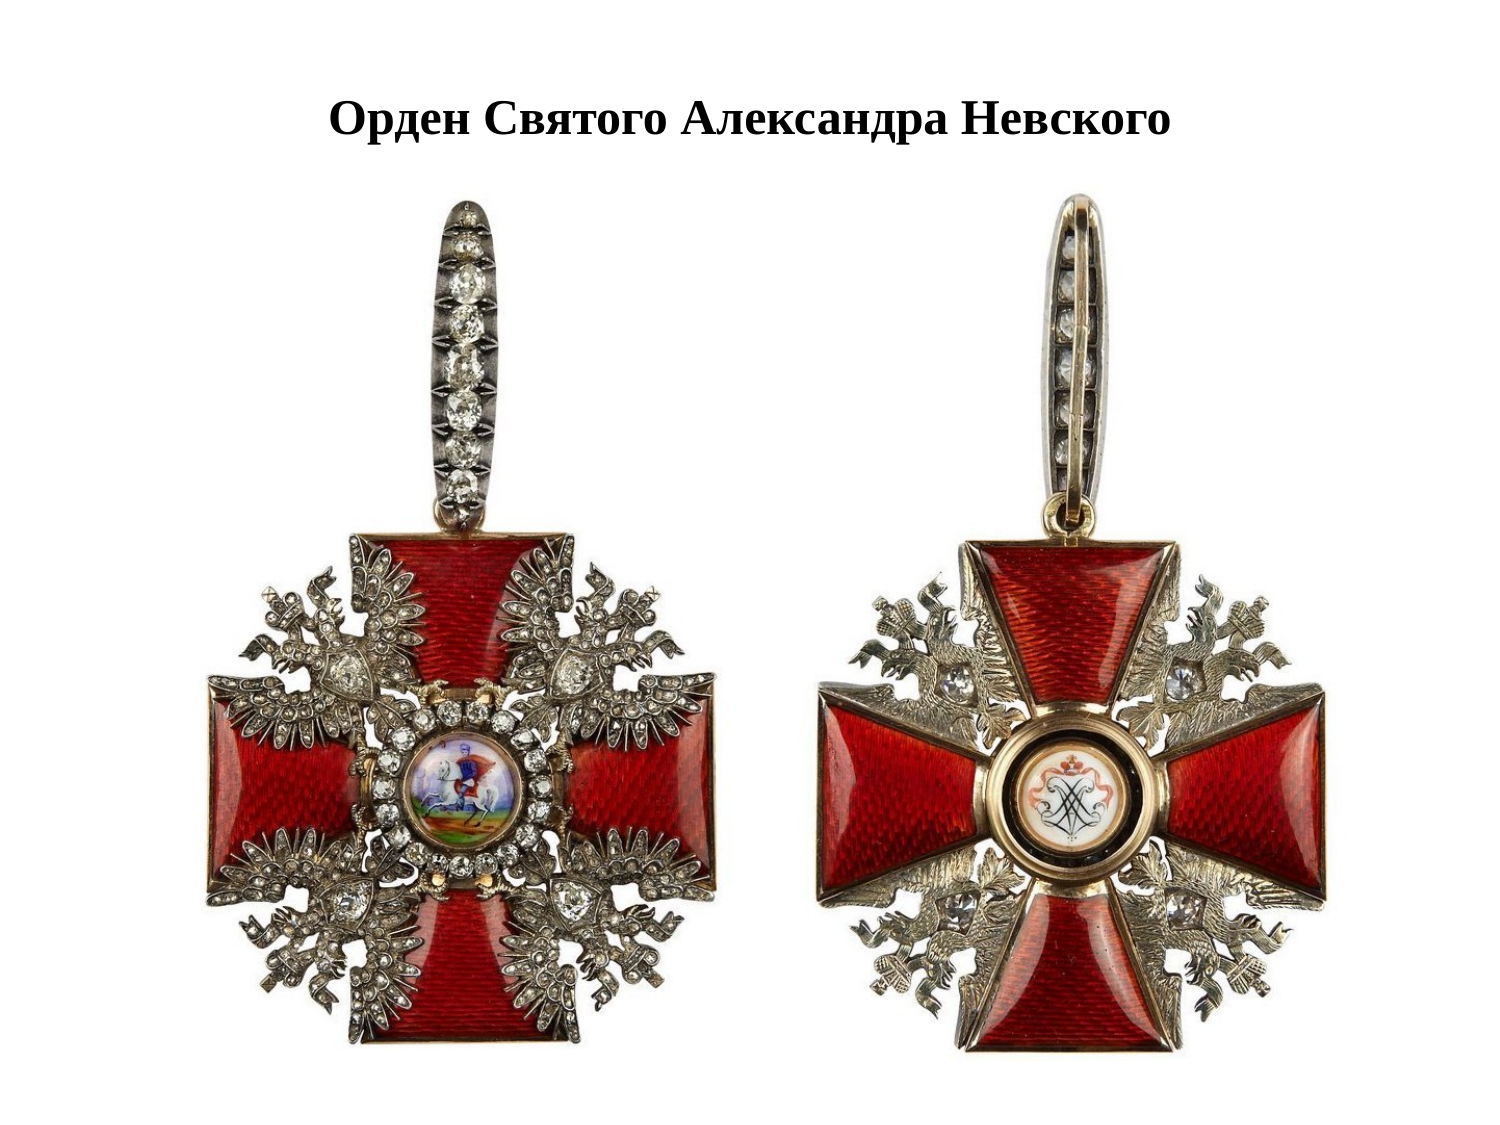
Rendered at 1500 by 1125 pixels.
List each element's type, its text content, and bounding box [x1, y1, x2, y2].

title Орден Святого Александра Невского [75, 45, 1425, 185]
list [182, 184, 1347, 1062]
